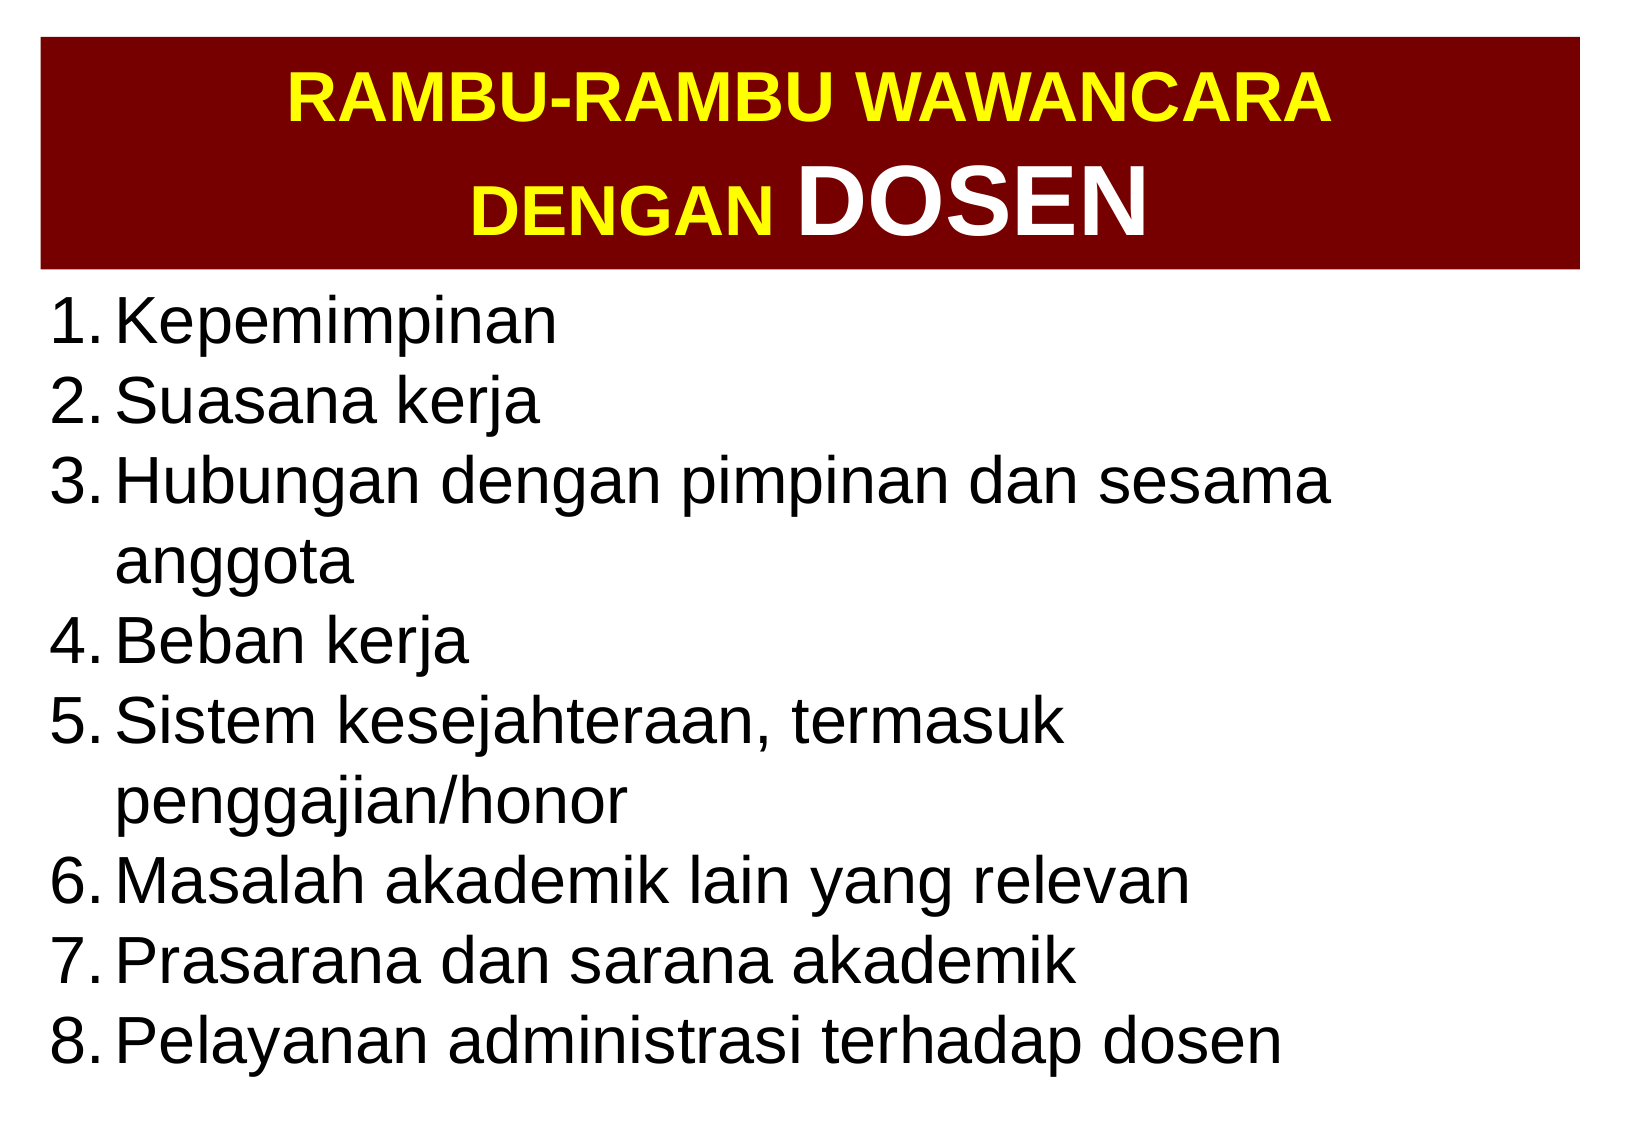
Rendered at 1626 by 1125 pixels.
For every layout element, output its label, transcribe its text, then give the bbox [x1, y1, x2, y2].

title RAMBU-RAMBU WAWANCARA DENGAN DOSEN [40, 36, 1581, 270]
text_box Kepemimpinan Suasana kerja Hubungan dengan pimpinan dan sesama anggota Beban kerja Sistem kesejahteraan, termasuk penggajian/honor Masalah akademik lain yang relevan Prasarana dan sarana akademik Pelayanan administrasi terhadap dosen [24, 269, 1584, 1114]
